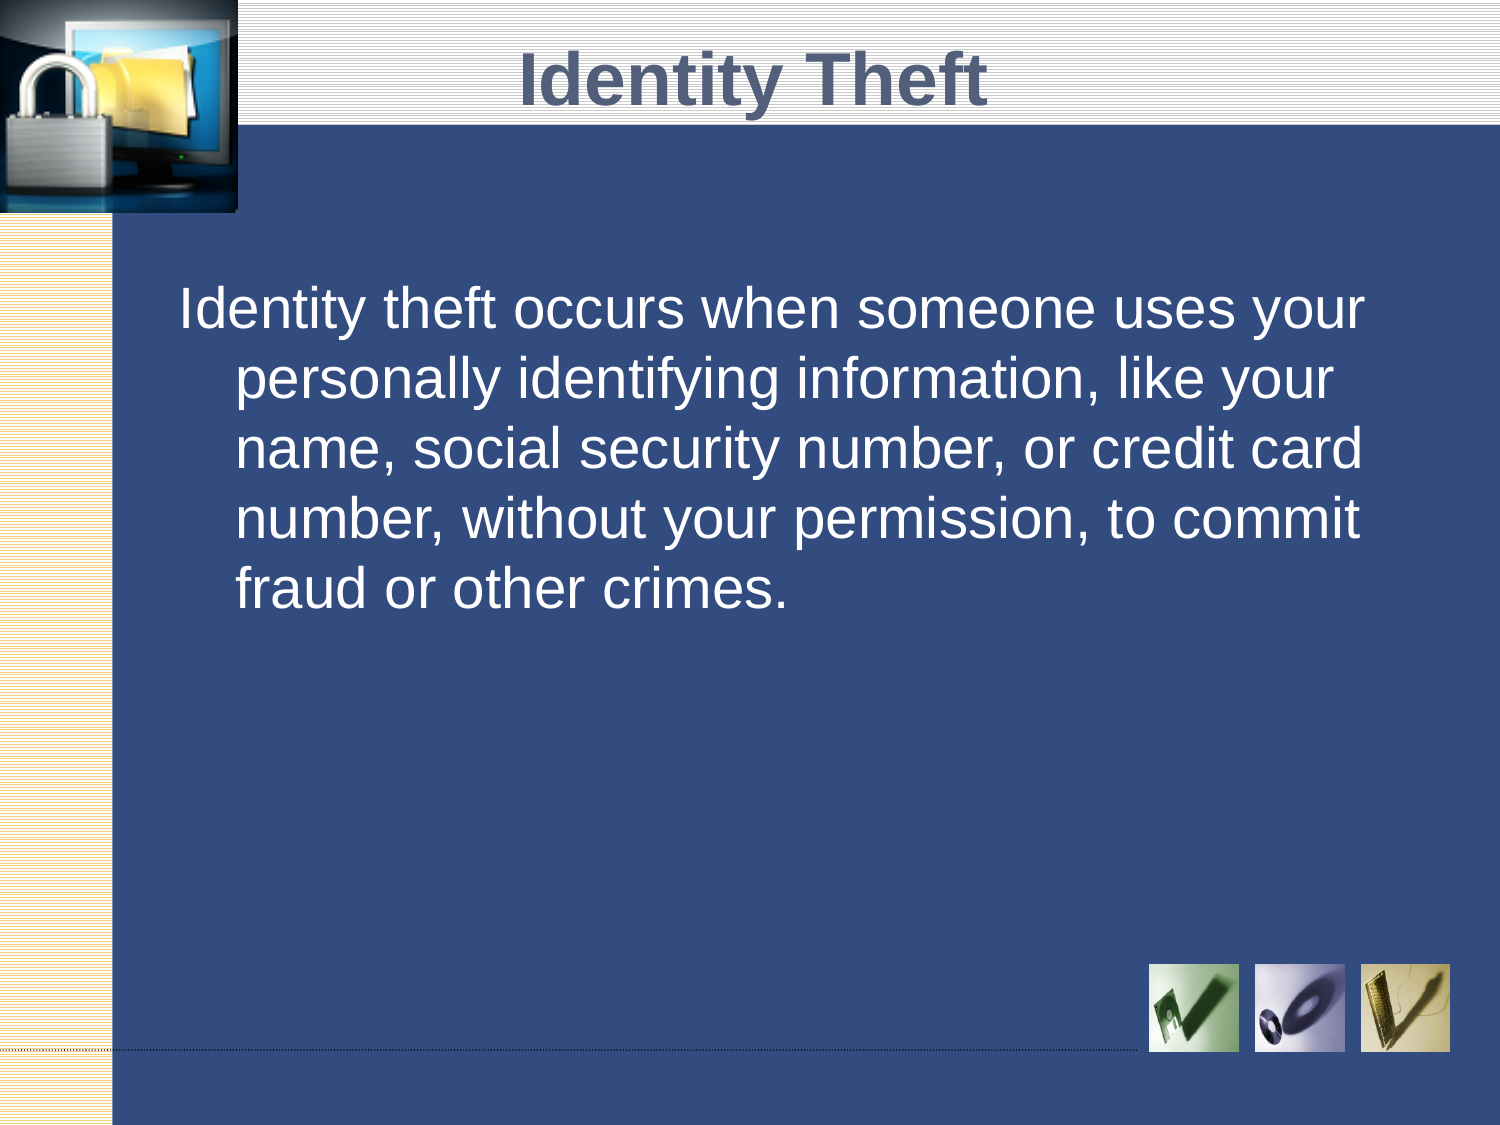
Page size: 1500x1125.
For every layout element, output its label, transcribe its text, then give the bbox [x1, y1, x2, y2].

picture [1440, 964, 1450, 1052]
list Identity theft occurs when someone uses your personally identifying information, like your name, social security number, or credit card number, without your permission, to commit fraud or other crimes. [163, 262, 1440, 1125]
picture [0, 0, 238, 213]
title Identity Theft [241, 37, 1433, 114]
